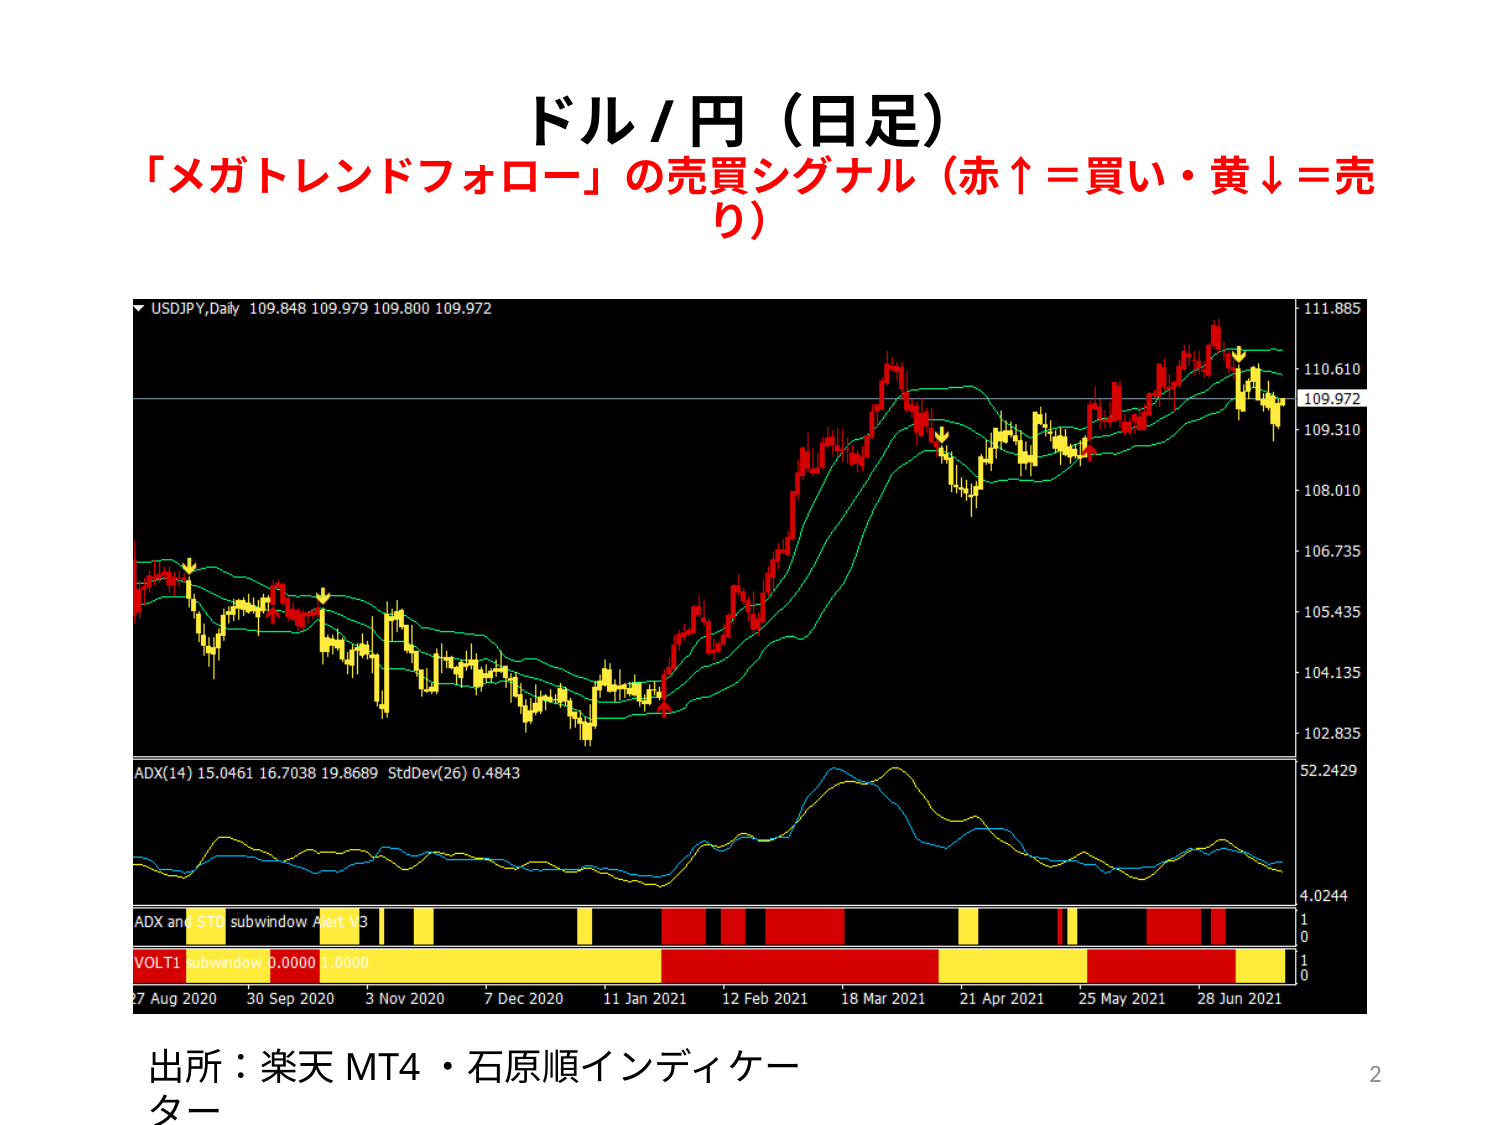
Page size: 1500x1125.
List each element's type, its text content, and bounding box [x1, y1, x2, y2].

text_box 出所：楽天MT4・石原順インディケーター [133, 1035, 884, 1125]
slide_number 2 [1059, 1042, 1397, 1103]
title ドル/円（日足） 「メガトレンドフォロー」の売買シグナル（赤↑＝買い・黄↓＝売り） [103, 59, 1397, 278]
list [133, 299, 1367, 1014]
